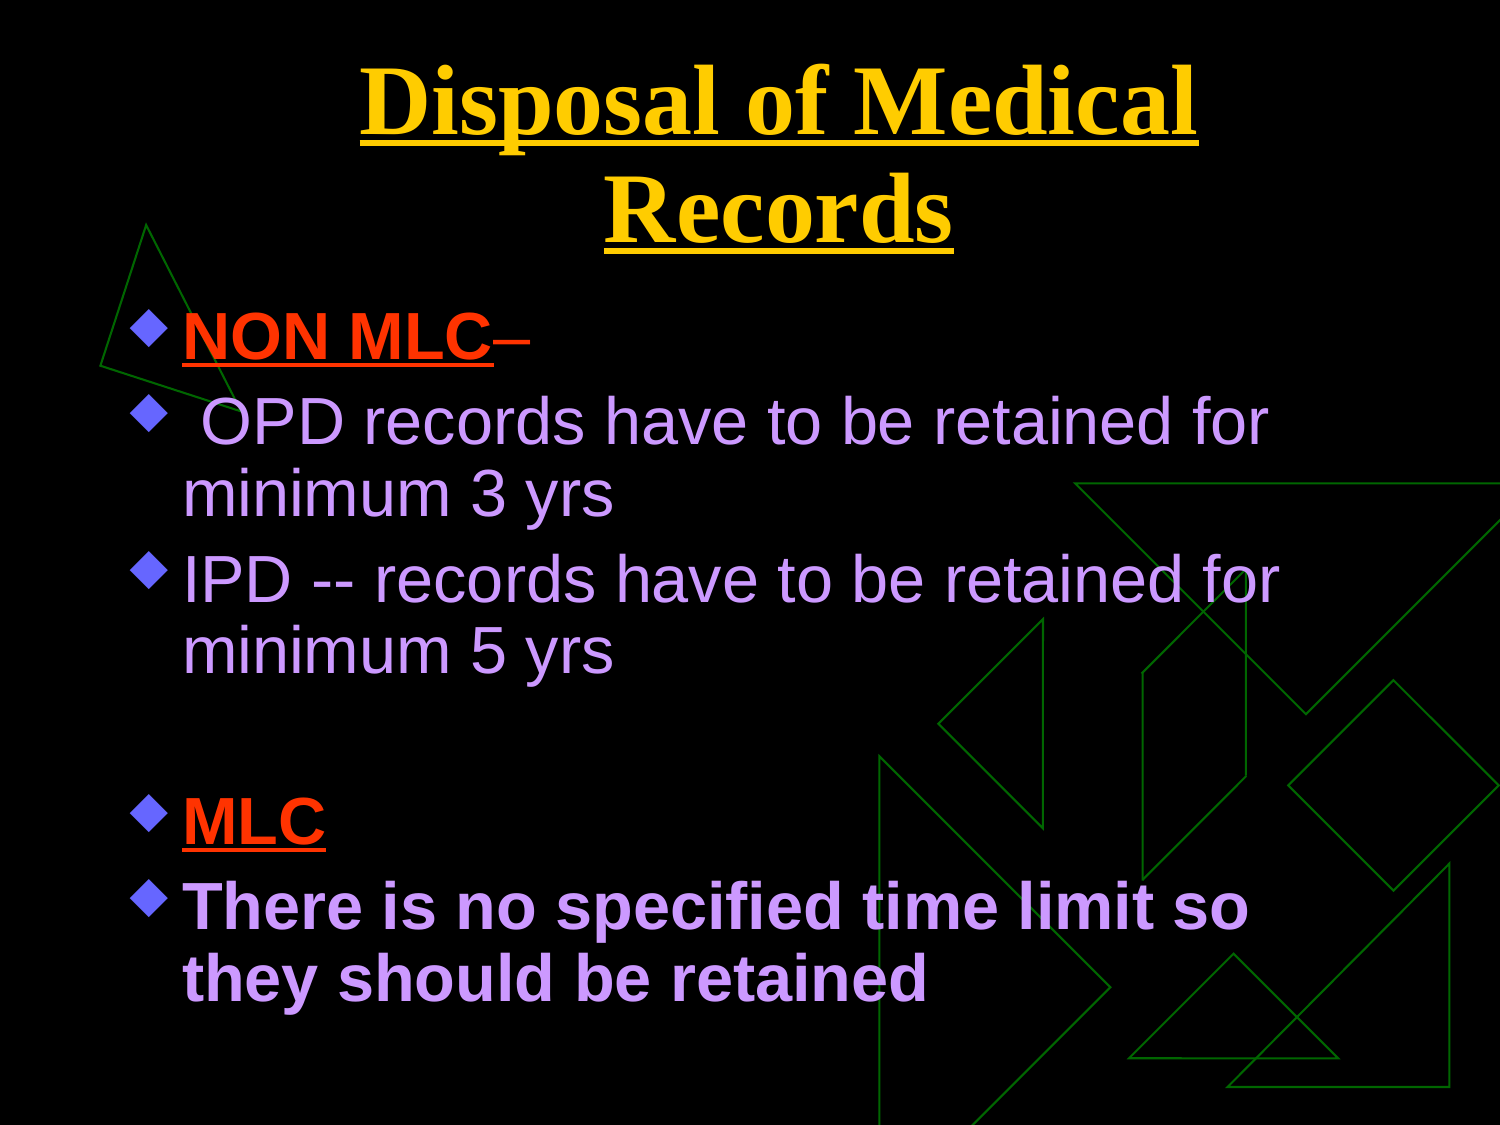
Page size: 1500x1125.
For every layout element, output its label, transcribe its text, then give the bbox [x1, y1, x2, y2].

title Disposal of Medical Records [197, 51, 1361, 262]
list NON MLC– OPD records have to be retained for minimum 3 yrs IPD -- records have to be retained for minimum 5 yrs MLC There is no specified time limit so they should be retained [110, 294, 1395, 1051]
